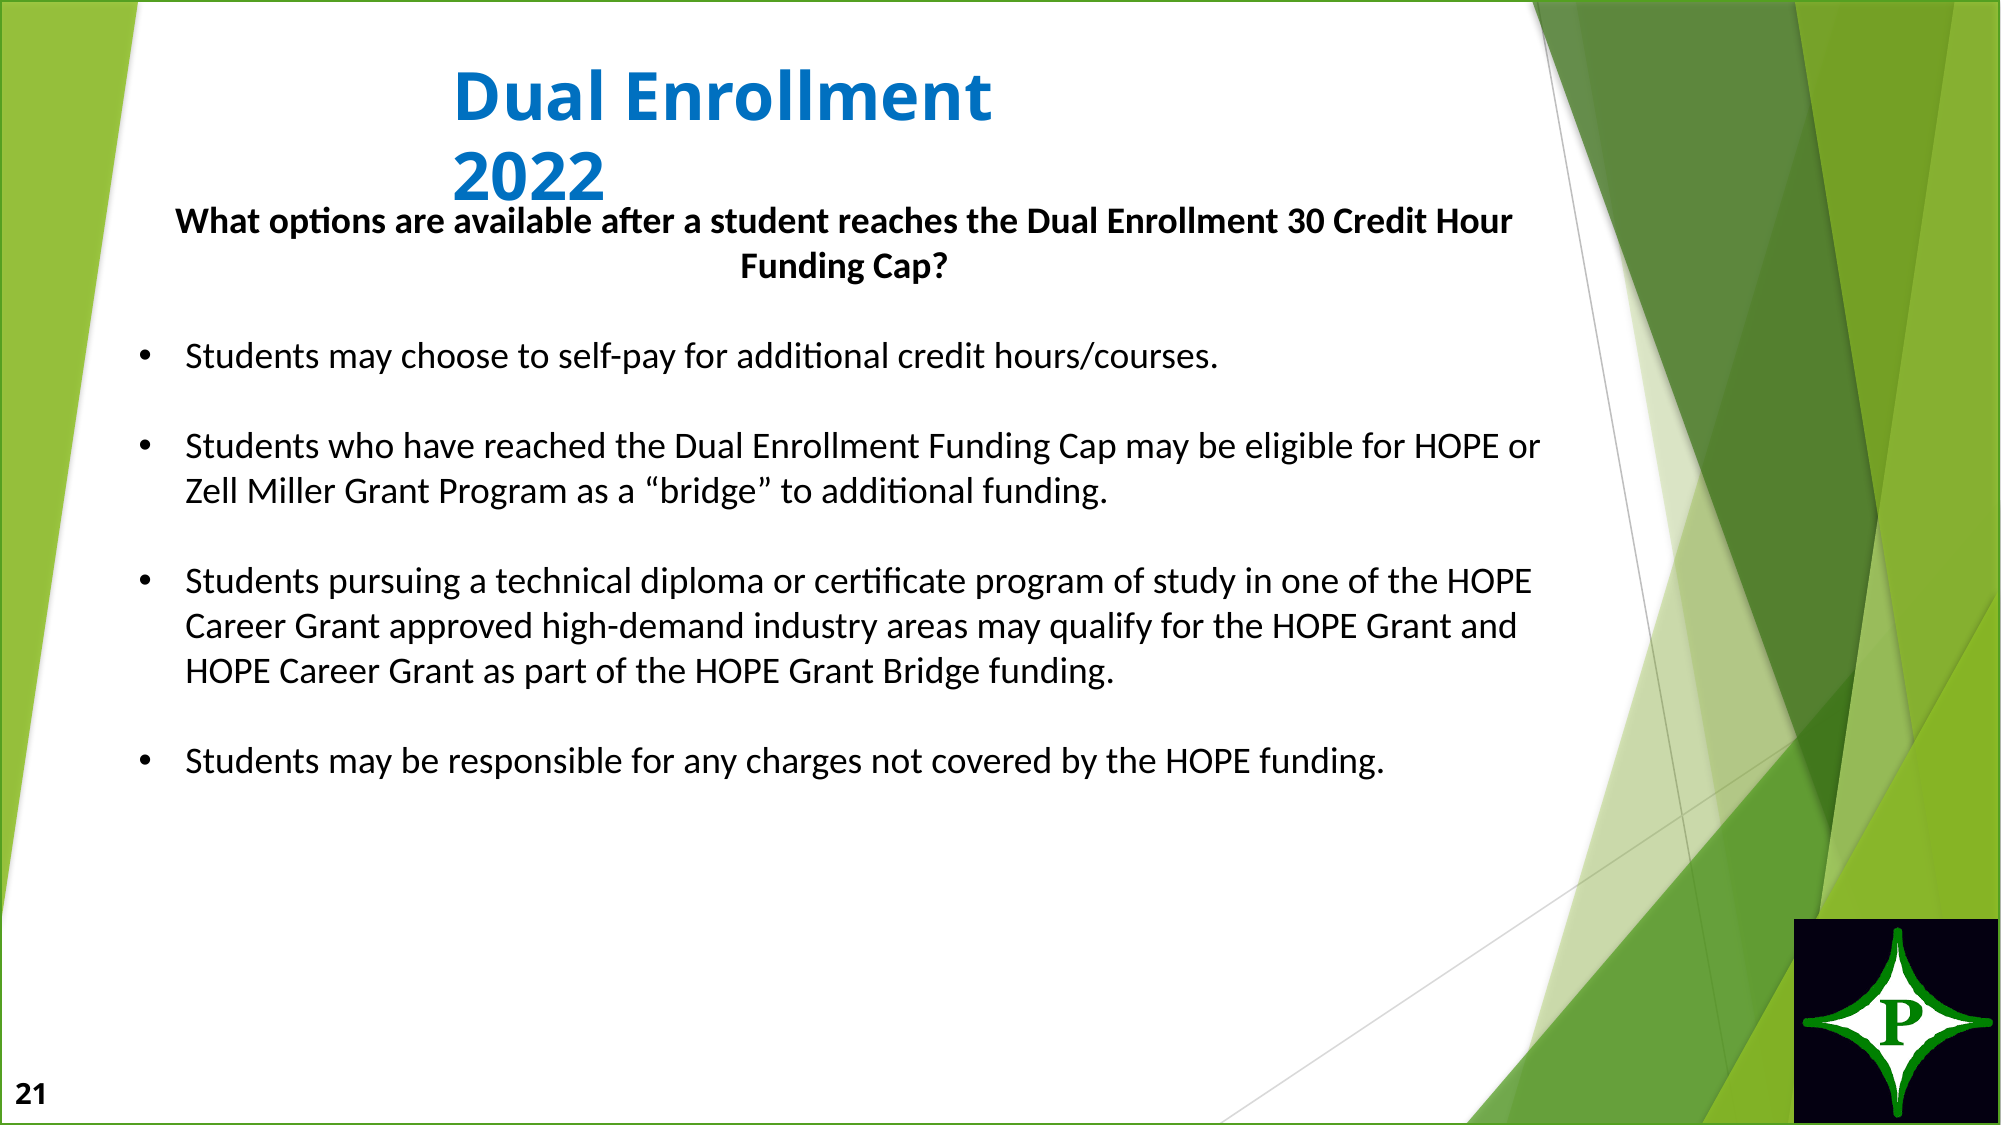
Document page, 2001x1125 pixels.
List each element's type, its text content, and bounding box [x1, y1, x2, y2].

text_box [0, 0, 2000, 1125]
picture [1794, 919, 2000, 1125]
slide_number 21 [0, 1065, 113, 1125]
text_box Dual Enrollment 2022 [437, 46, 1163, 189]
text_box What options are available after a student reaches the Dual Enrollment 30 Credit Hour Funding Cap? Students may choose to self-pay for additional credit hours/courses. Students who have reached the Dual Enrollment Funding Cap may be eligible for HOPE or Zell Miller Grant Program as a “bridge” to additional funding. Students pursuing a technical diploma or certificate program of study in one of the HOPE Career Grant approved high-demand industry areas may qualify for the HOPE Grant and HOPE Career Grant as part of the HOPE Grant Bridge funding. Students may be responsible for any charges not covered by the HOPE funding. [123, 189, 1566, 789]
